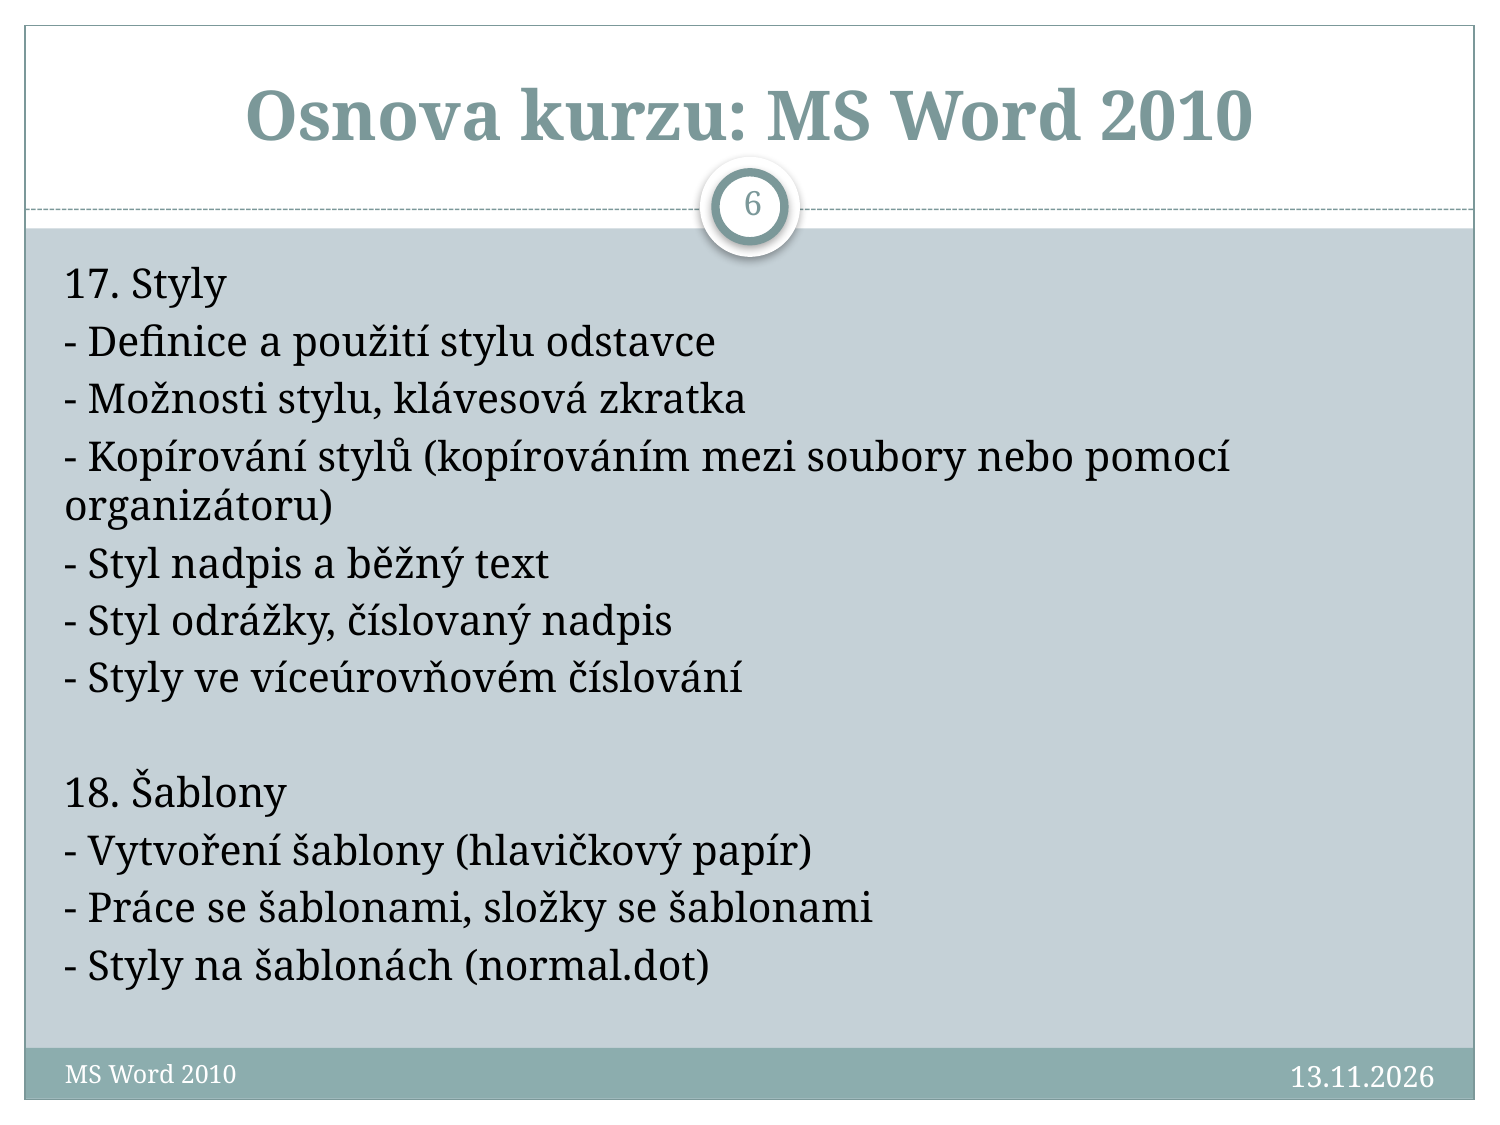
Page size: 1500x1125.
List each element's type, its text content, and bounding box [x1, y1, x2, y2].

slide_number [950, 1050, 1450, 1111]
slide_number 6 [715, 168, 791, 241]
title Osnova kurzu: MS Word 2010 [49, 37, 1450, 162]
list 17. Styly - Definice a použití stylu odstavce - Možnosti stylu, klávesová zkratka - Kopírování stylů (kopírováním mezi soubory nebo pomocí organizátoru) - Styl nadpis a běžný text - Styl odrážky, číslovaný nadpis - Styly ve víceúrovňovém číslování 18. Šablony - Vytvoření šablony (hlavičkový papír) - Práce se šablonami, složky se šablonami - Styly na šablonách (normal.dot) [49, 250, 1445, 1001]
footer MS Word 2010 [50, 1051, 638, 1112]
